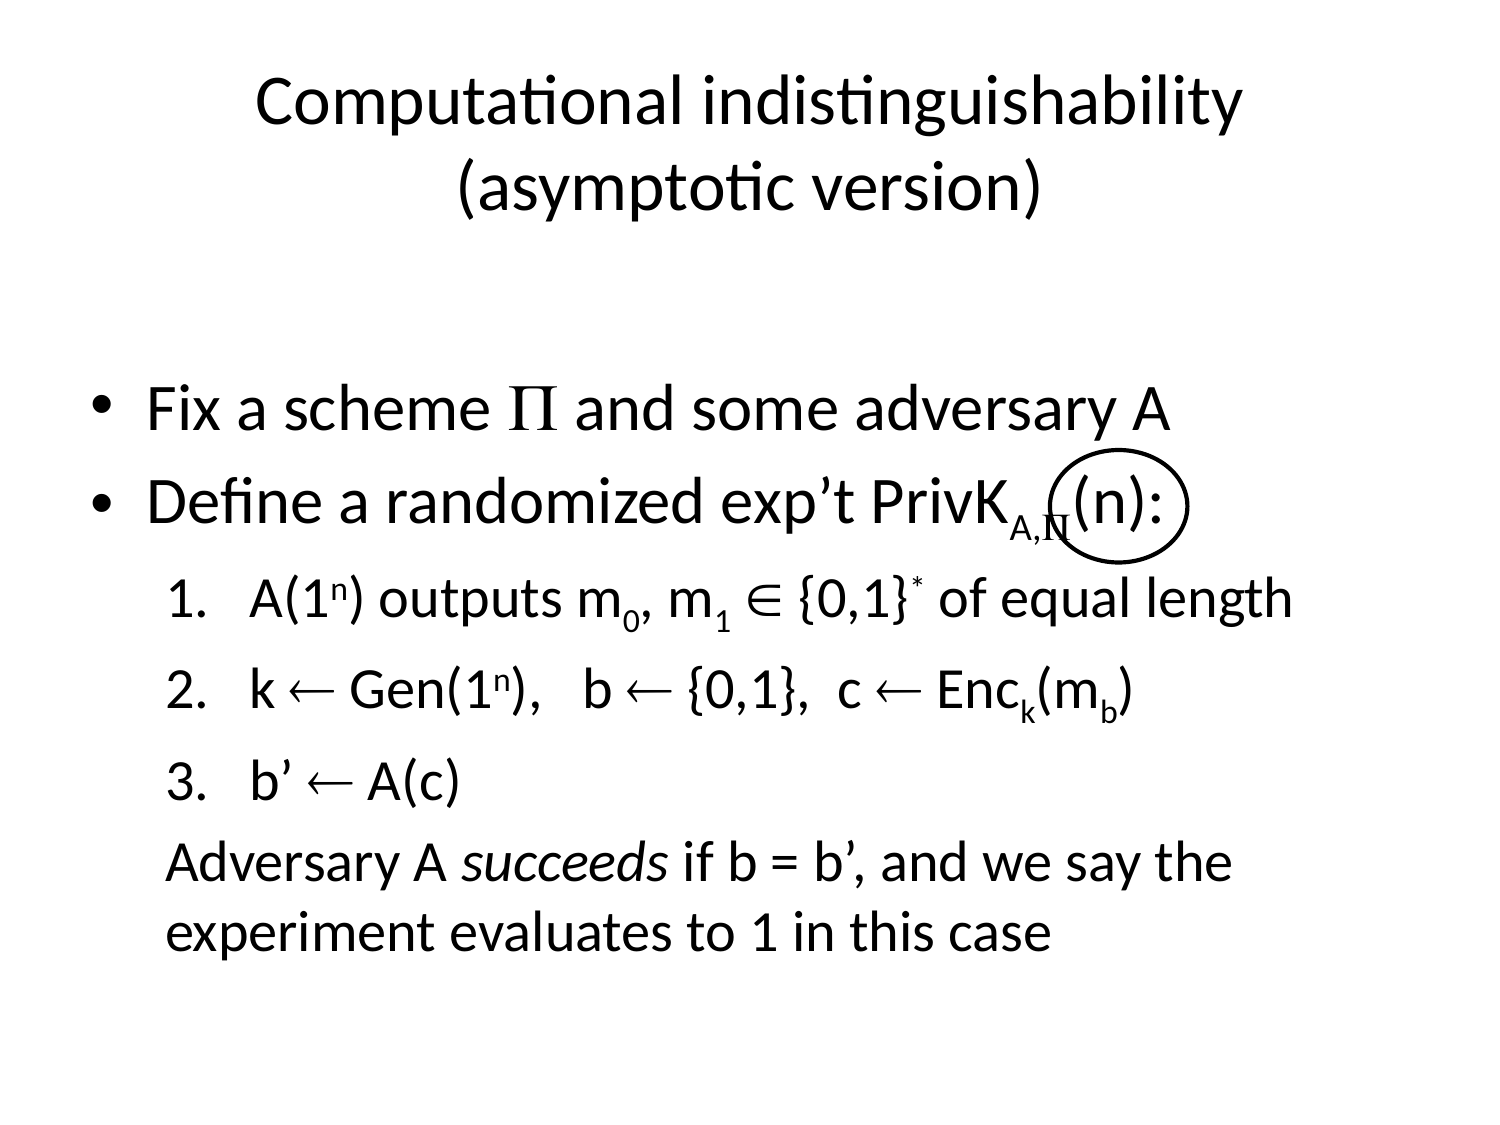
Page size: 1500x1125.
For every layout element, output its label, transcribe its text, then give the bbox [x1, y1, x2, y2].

title Computational indistinguishability (asymptotic version) [75, 45, 1425, 233]
text_box [1047, 447, 1190, 565]
list Fix a scheme  and some adversary A Define a randomized exp’t PrivKA,(n): A(1n) outputs m0, m1  {0,1}* of equal length k  Gen(1n), b  {0,1}, c  Enck(mb) b’  A(c) Adversary A succeeds if b = b’, and we say the experiment evaluates to 1 in this case [75, 262, 1425, 1005]
